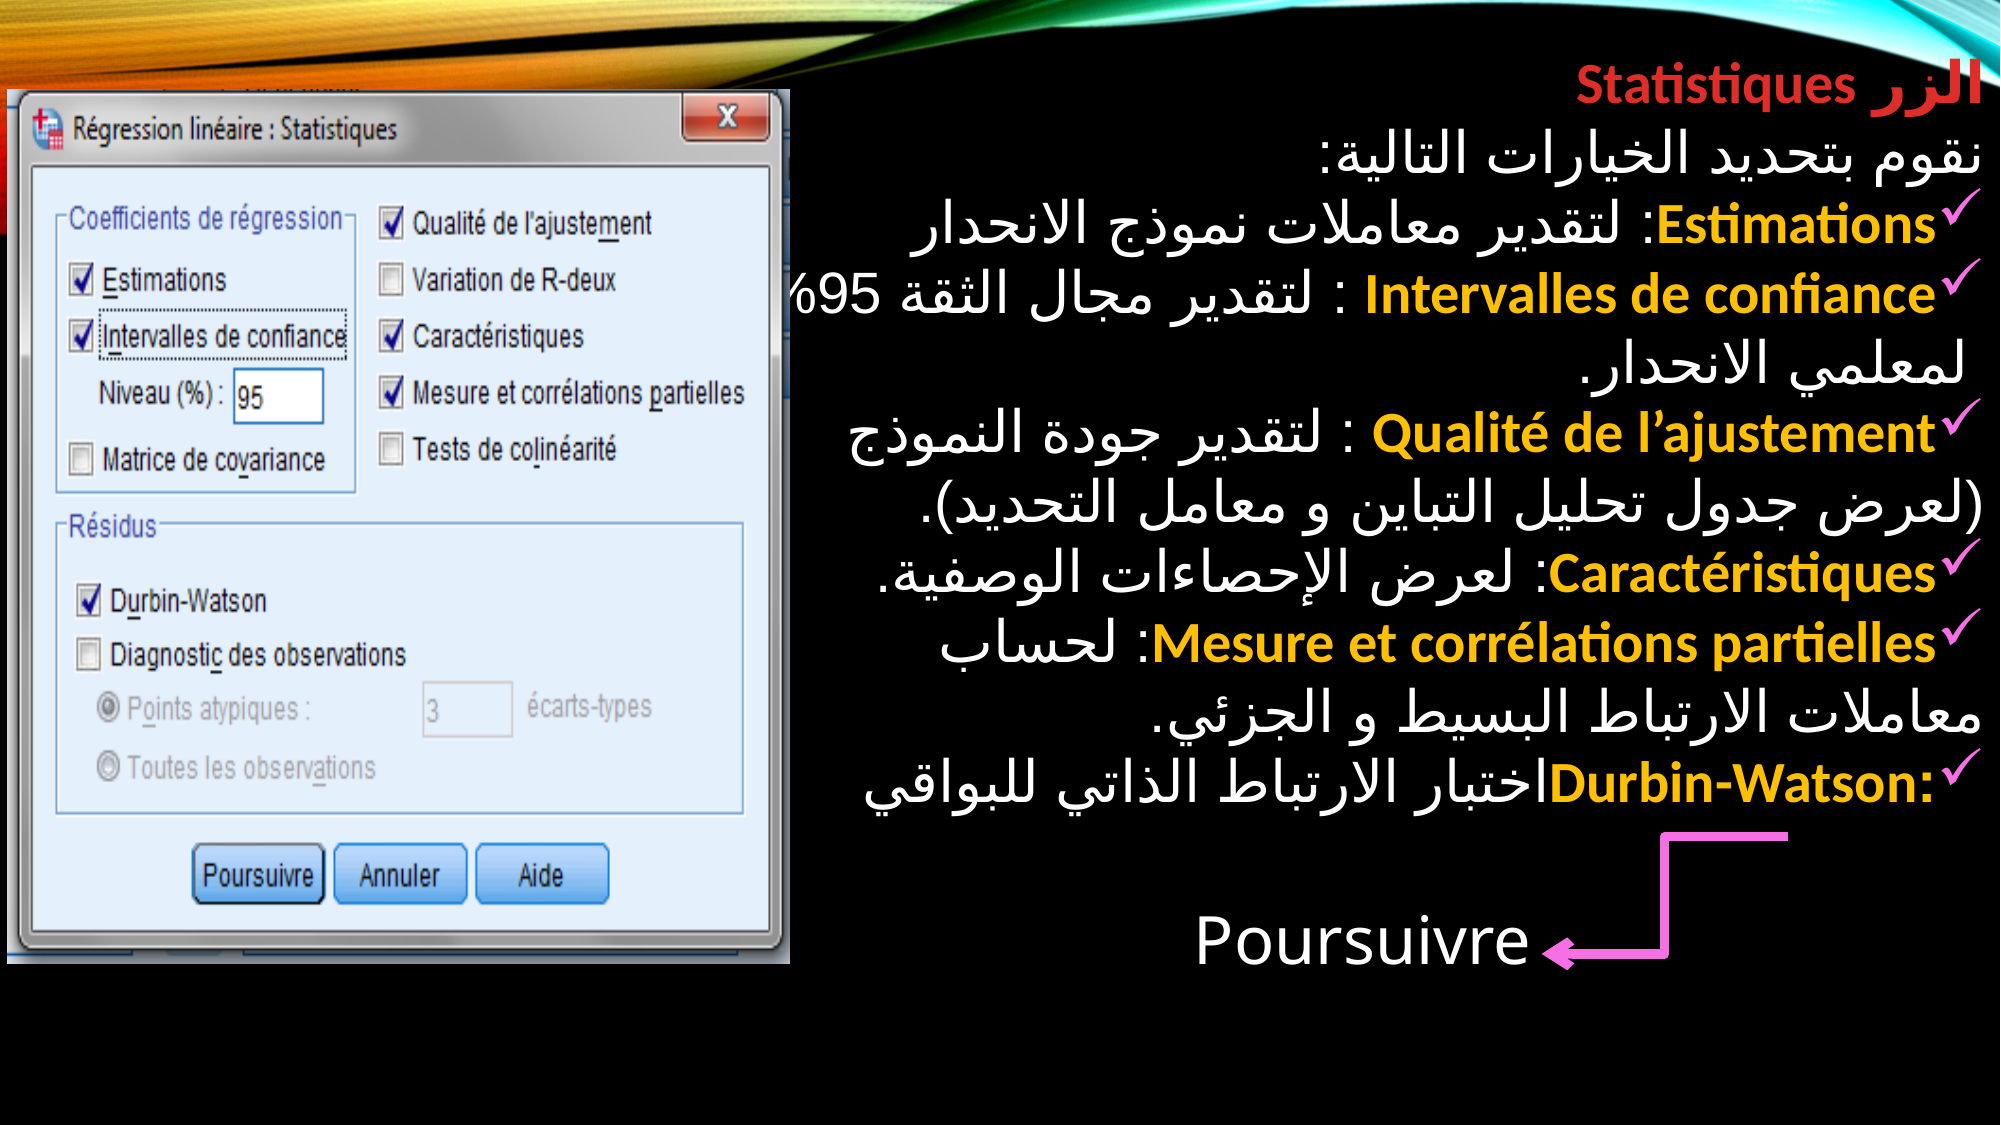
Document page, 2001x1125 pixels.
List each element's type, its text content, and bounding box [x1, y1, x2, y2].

text_box الزر Statistiques نقوم بتحديد الخيارات التالية: Estimations: لتقدير معاملات نموذج الانحدار Intervalles de confiance : لتقدير مجال الثقة 95% لمعلمي الانحدار. Qualité de l’ajustement : لتقدير جودة النموذج (لعرض جدول تحليل التباين و معامل التحديد). Caractéristiques: لعرض الإحصاءات الوصفية. Mesure et corrélations partielles: لحساب معاملات الارتباط البسيط و الجزئي. :Durbin-Watsonاختبار الارتباط الذاتي للبواقي [748, 37, 2000, 822]
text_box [1541, 836, 1788, 955]
text_box Poursuivre [1178, 890, 1547, 985]
picture [0, 0, 2000, 964]
